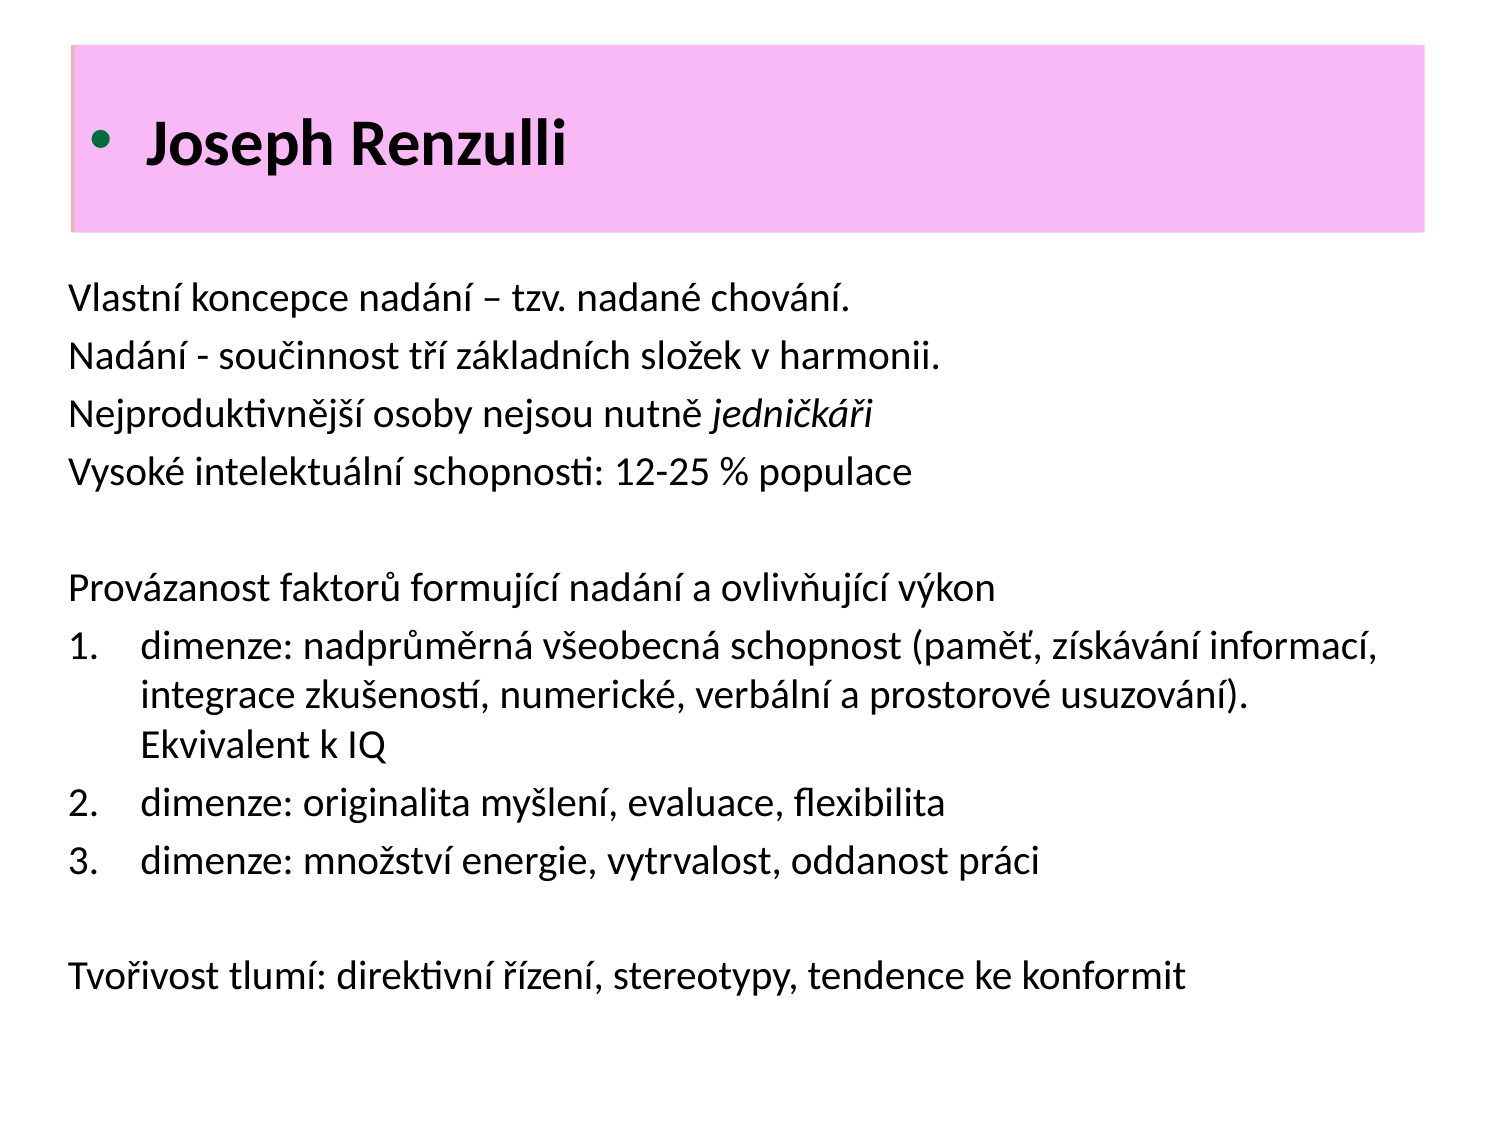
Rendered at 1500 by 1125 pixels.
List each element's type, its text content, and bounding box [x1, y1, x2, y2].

text_box Renzulli [70, 44, 74, 233]
text_box Vlastní koncepce nadání – tzv. nadané chování. Nadání - součinnost tří základních složek v harmonii. Nejproduktivnější osoby nejsou nutně jedničkáři Vysoké intelektuální schopnosti: 12-25 % populace Provázanost faktorů formující nadání a ovlivňující výkon dimenze: nadprůměrná všeobecná schopnost (paměť, získávání informací, integrace zkušeností, numerické, verbální a prostorové usuzování). Ekvivalent k IQ dimenze: originalita myšlení, evaluace, flexibilita dimenze: množství energie, vytrvalost, oddanost práci Tvořivost tlumí: direktivní řízení, stereotypy, tendence ke konformit [53, 263, 1425, 1012]
text_box Joseph Renzulli [74, 44, 1425, 233]
